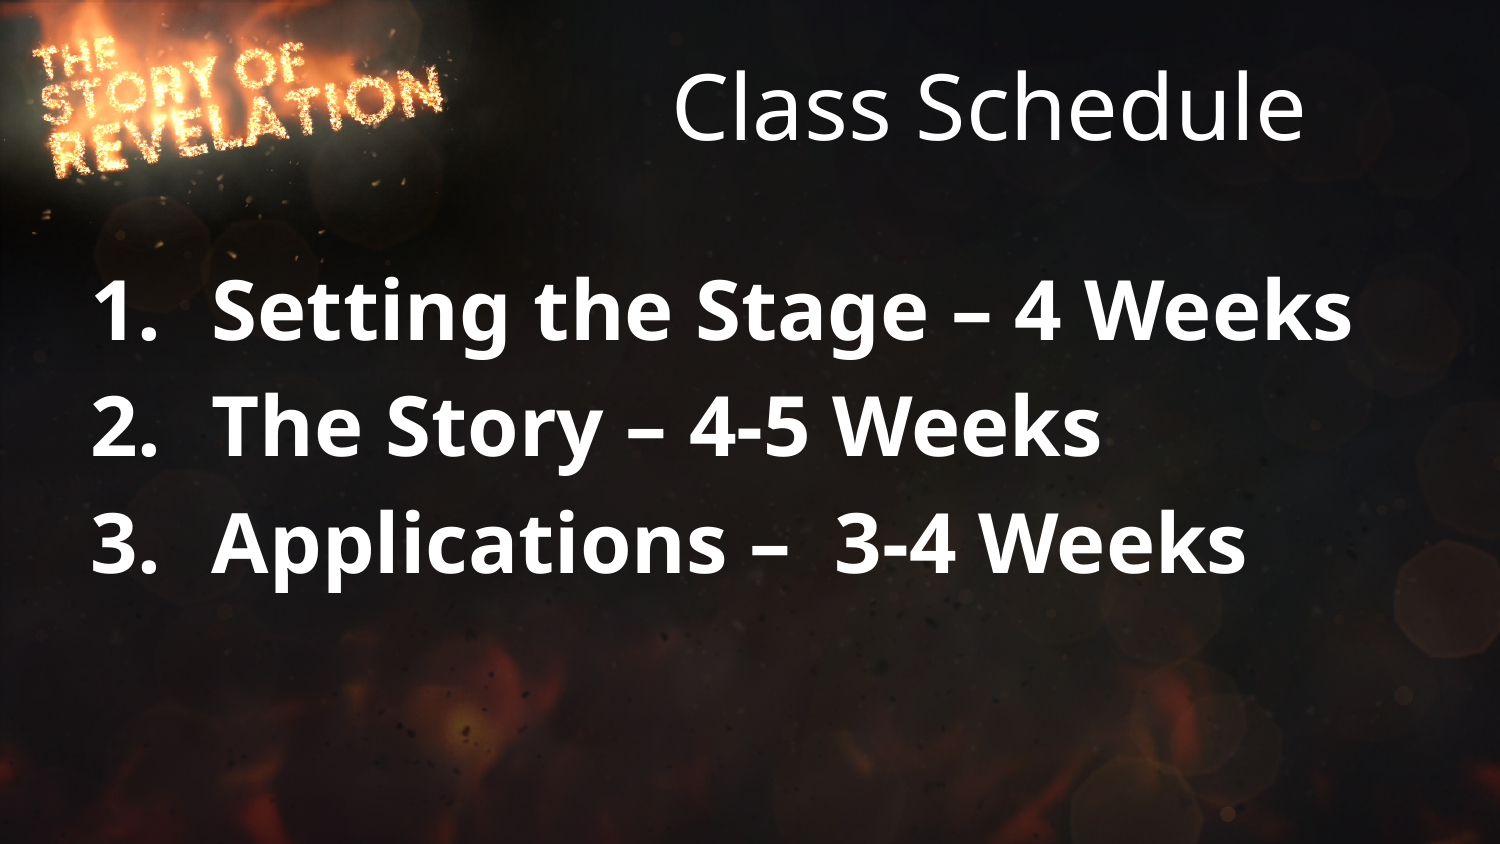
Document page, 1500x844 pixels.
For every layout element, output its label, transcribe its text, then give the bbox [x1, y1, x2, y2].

picture [0, 0, 1500, 844]
title Class Schedule [553, 33, 1425, 175]
list Setting the Stage – 4 Weeks The Story – 4-5 Weeks Applications – 3-4 Weeks [75, 249, 1425, 754]
